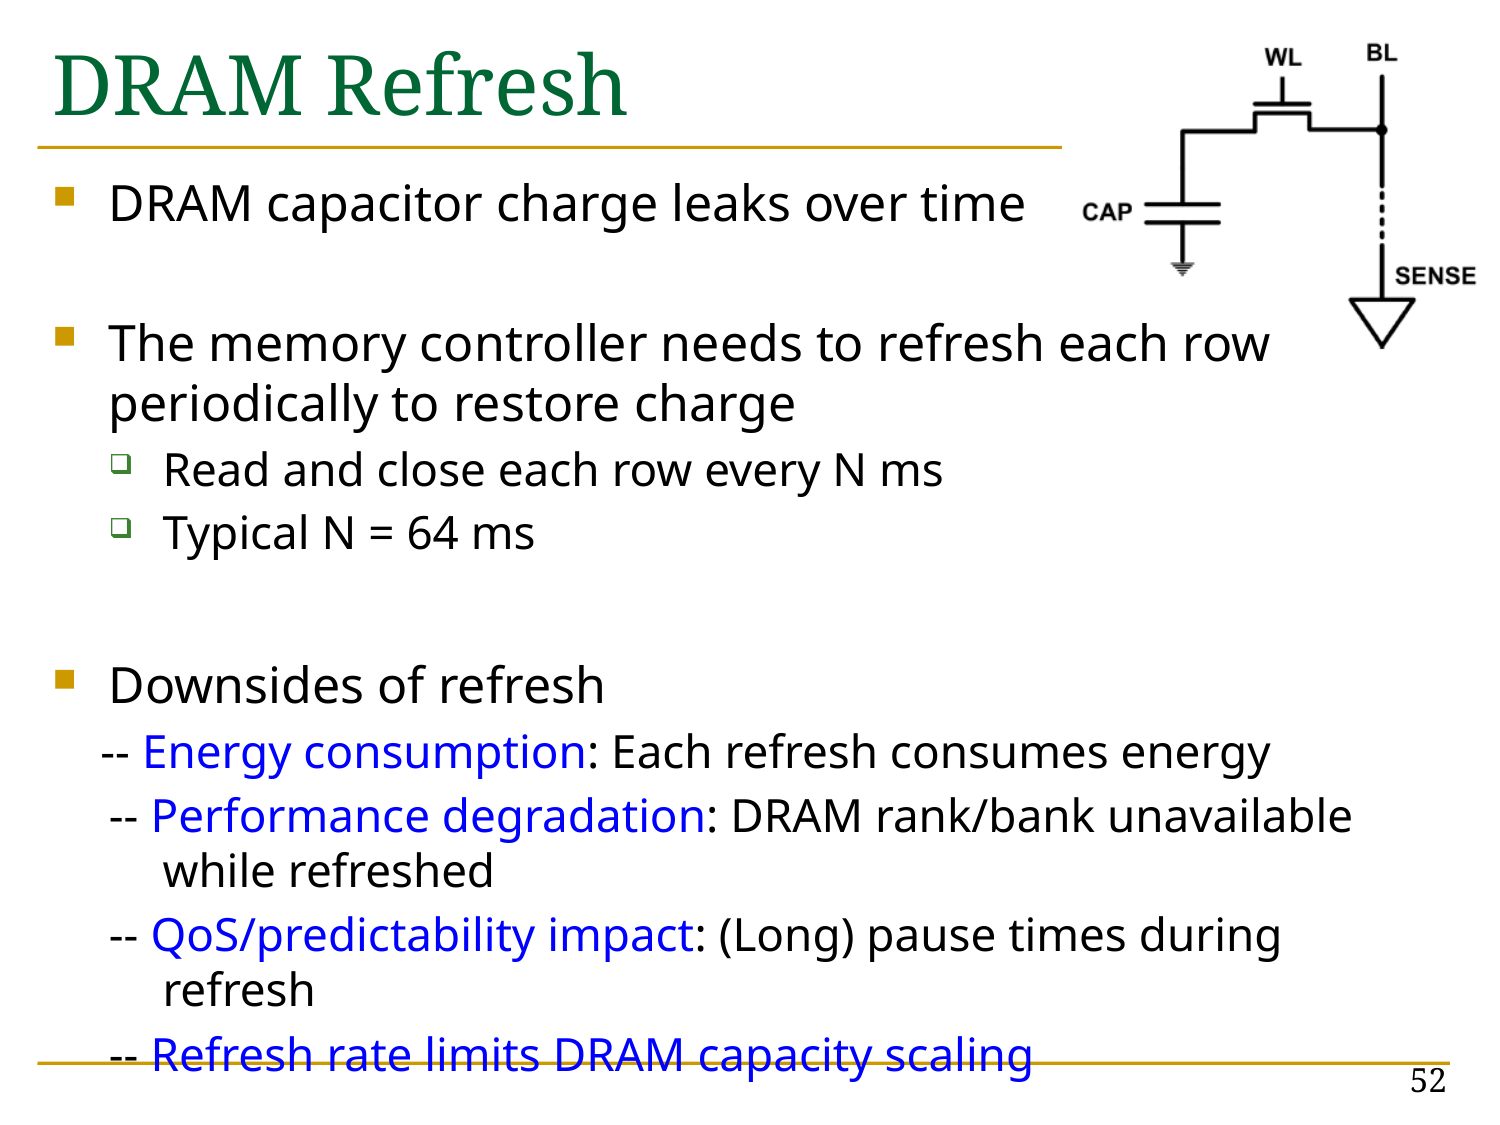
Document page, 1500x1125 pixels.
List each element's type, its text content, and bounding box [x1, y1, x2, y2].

list DRAM capacitor charge leaks over time The memory controller needs to refresh each row periodically to restore charge Read and close each row every N ms Typical N = 64 ms Downsides of refresh -- Energy consumption: Each refresh consumes energy -- Performance degradation: DRAM rank/bank unavailable while refreshed -- QoS/predictability impact: (Long) pause times during refresh -- Refresh rate limits DRAM capacity scaling [37, 163, 1450, 1016]
picture [1062, 6, 1497, 381]
title DRAM Refresh [37, 24, 1057, 163]
slide_number 52 [1111, 1036, 1462, 1112]
